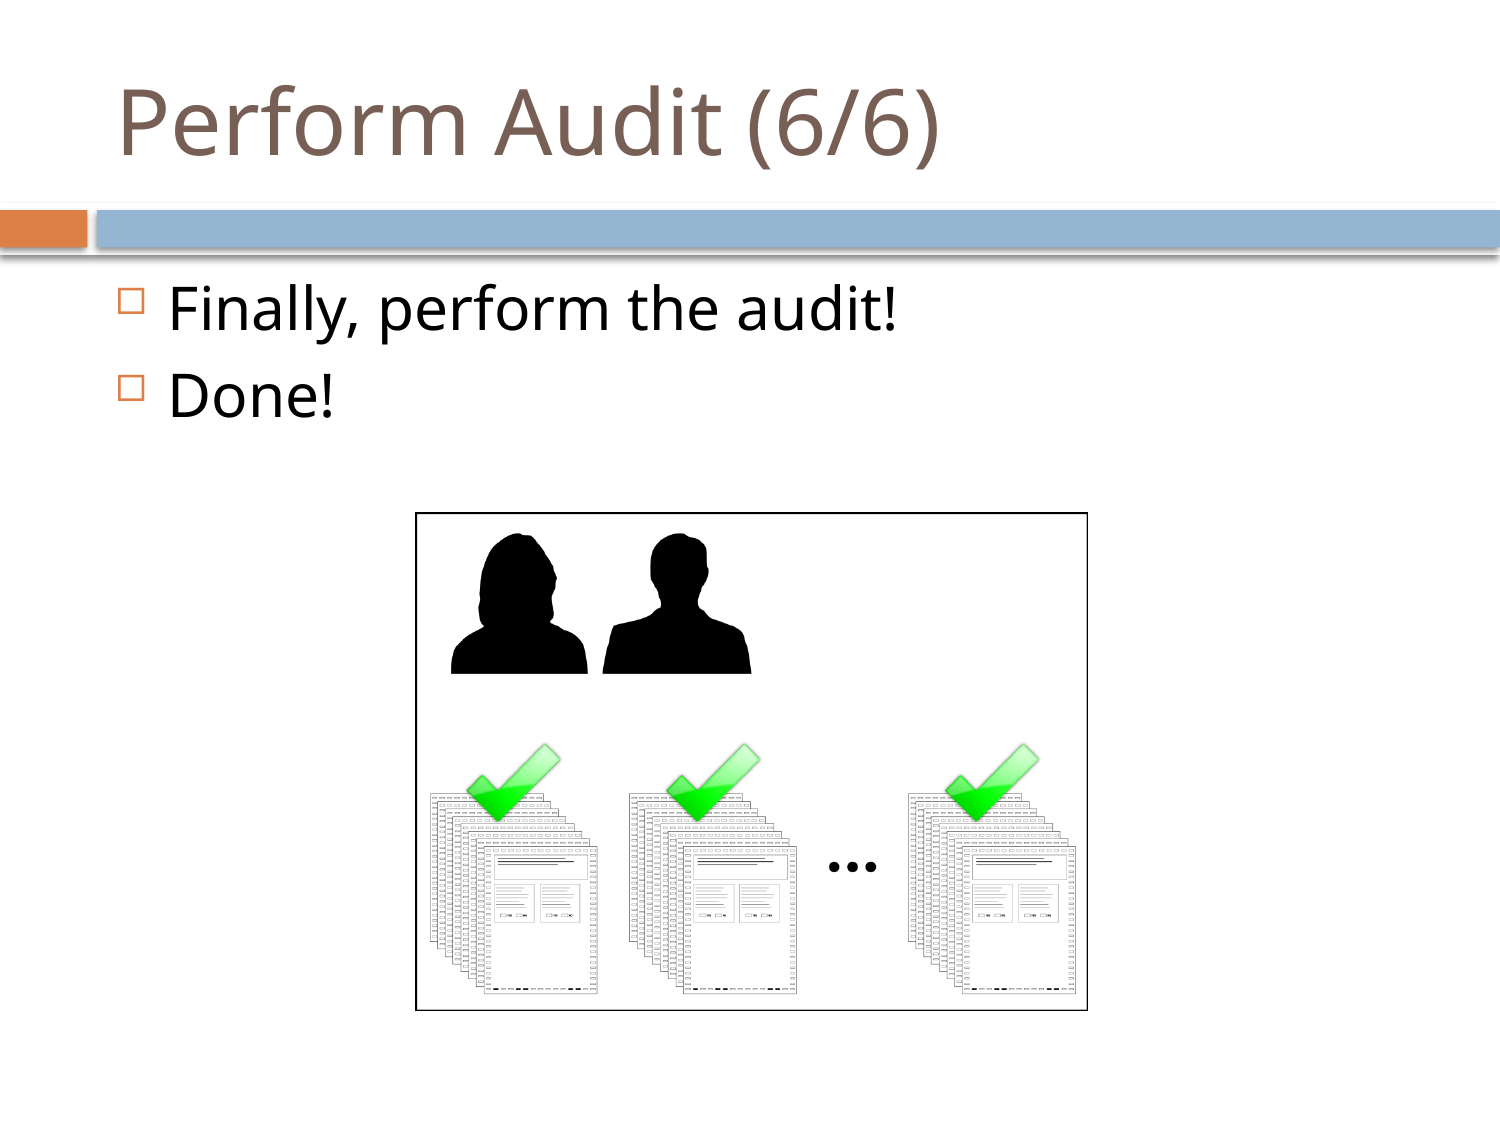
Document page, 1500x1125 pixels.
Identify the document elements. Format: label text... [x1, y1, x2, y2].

title Perform Audit (6/6) [100, 37, 1438, 200]
list Finally, perform the audit! Done! [100, 262, 1438, 1000]
picture [415, 512, 1088, 1011]
